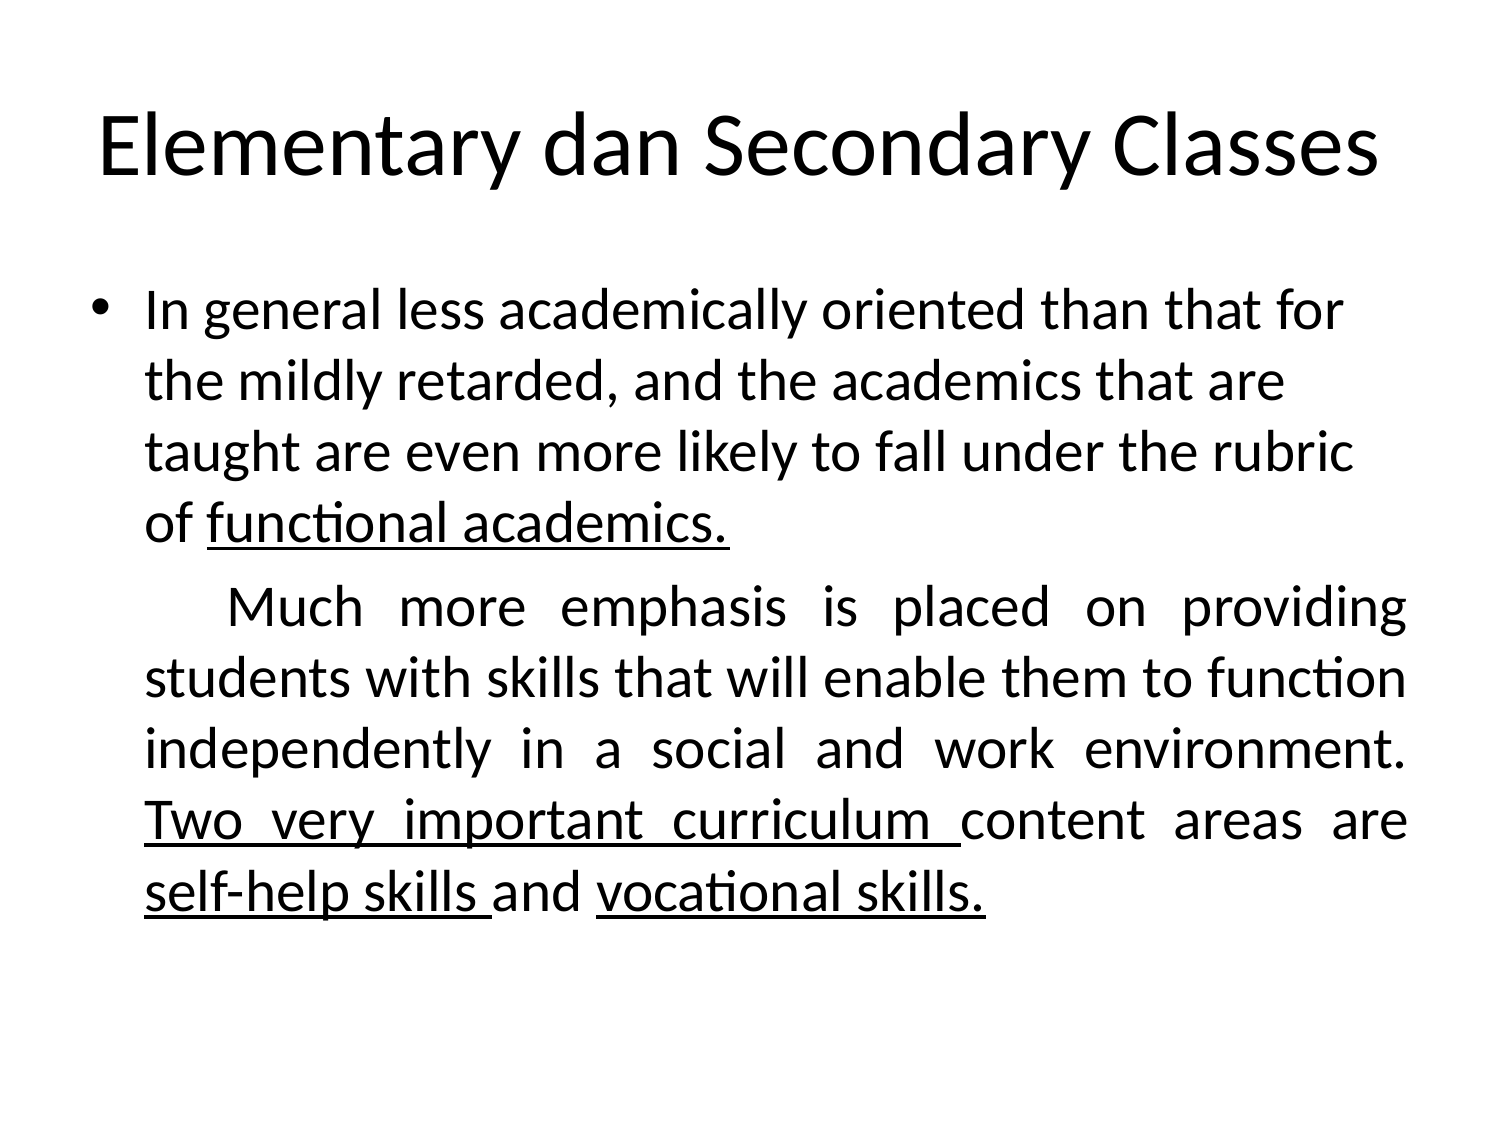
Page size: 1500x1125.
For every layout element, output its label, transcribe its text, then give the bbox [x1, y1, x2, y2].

list In general less academically oriented than that for the mildly retarded, and the academics that are taught are even more likely to fall under the rubric of functional academics. Much more emphasis is placed on providing students with skills that will enable them to function independently in a social and work environment. Two very important curriculum content areas are self-help skills and vocational skills. [75, 262, 1425, 1005]
title Elementary dan Secondary Classes [75, 45, 1425, 233]
